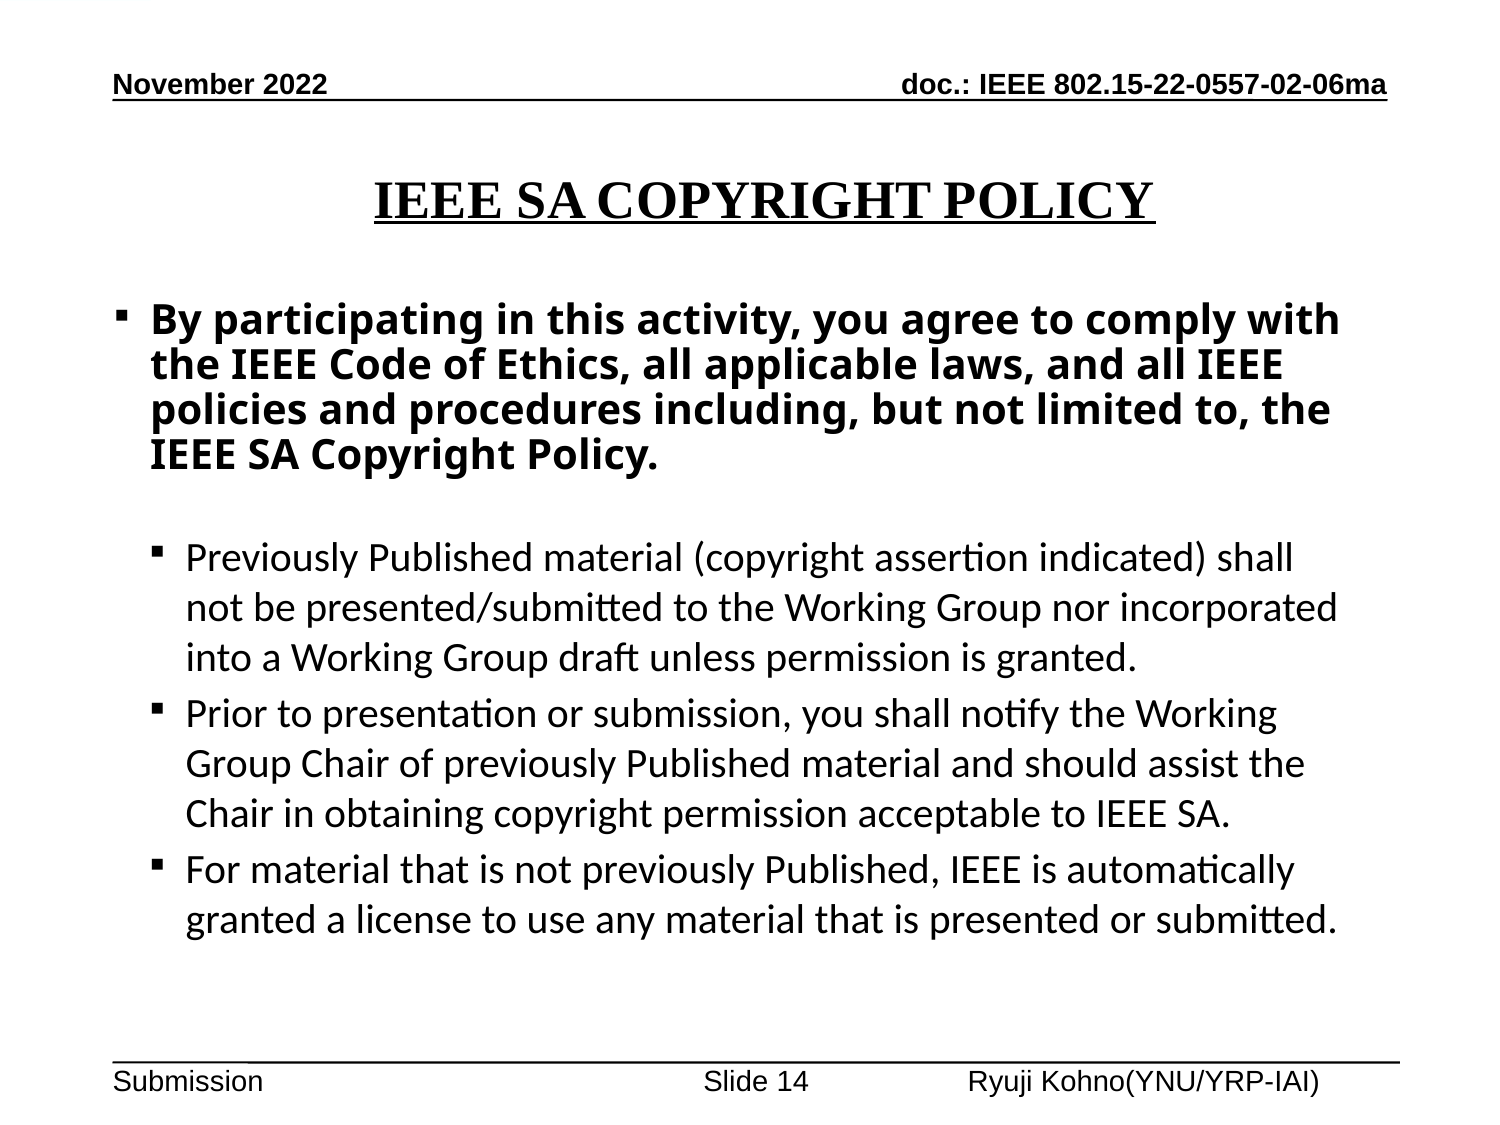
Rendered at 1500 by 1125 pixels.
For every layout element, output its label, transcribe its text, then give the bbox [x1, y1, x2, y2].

text_box IEEE SA Copyright Policy [53, 103, 1477, 290]
slide_number Slide 14 [701, 1062, 811, 1098]
text_box By participating in this activity, you agree to comply with the IEEE Code of Ethics, all applicable laws, and all IEEE policies and procedures including, but not limited to, the IEEE SA Copyright Policy. Previously Published material (copyright assertion indicated) shall not be presented/submitted to the Working Group nor incorporated into a Working Group draft unless permission is granted. Prior to presentation or submission, you shall notify the Working Group Chair of previously Published material and should assist the Chair in obtaining copyright permission acceptable to IEEE SA. For material that is not previously Published, IEEE is automatically granted a license to use any material that is presented or submitted. [99, 290, 1373, 1023]
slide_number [112, 64, 375, 100]
